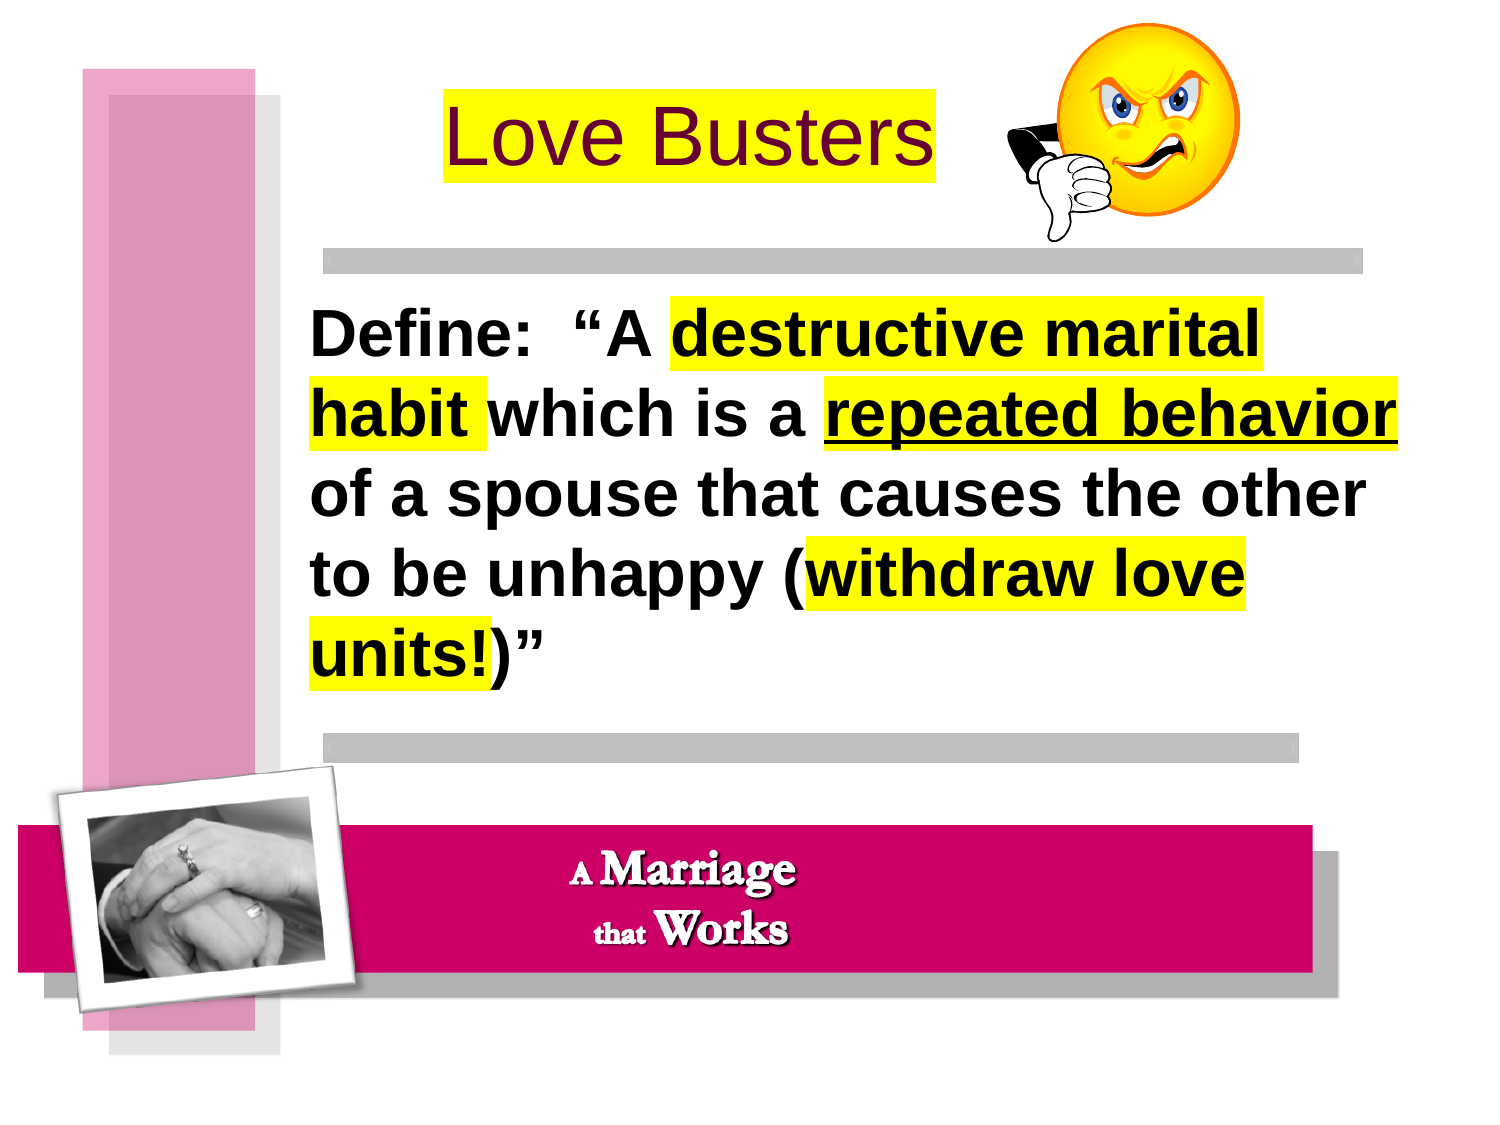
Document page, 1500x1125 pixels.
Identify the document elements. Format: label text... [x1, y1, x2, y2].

picture [550, 820, 844, 965]
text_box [320, 730, 1300, 767]
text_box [17, 68, 1313, 1032]
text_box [320, 245, 1364, 276]
text_box Define: “A destructive marital habit which is a repeated behavior of a spouse that causes the other to be unhappy (withdraw love units!)” [1316, 284, 1418, 696]
picture [1006, 22, 1241, 243]
